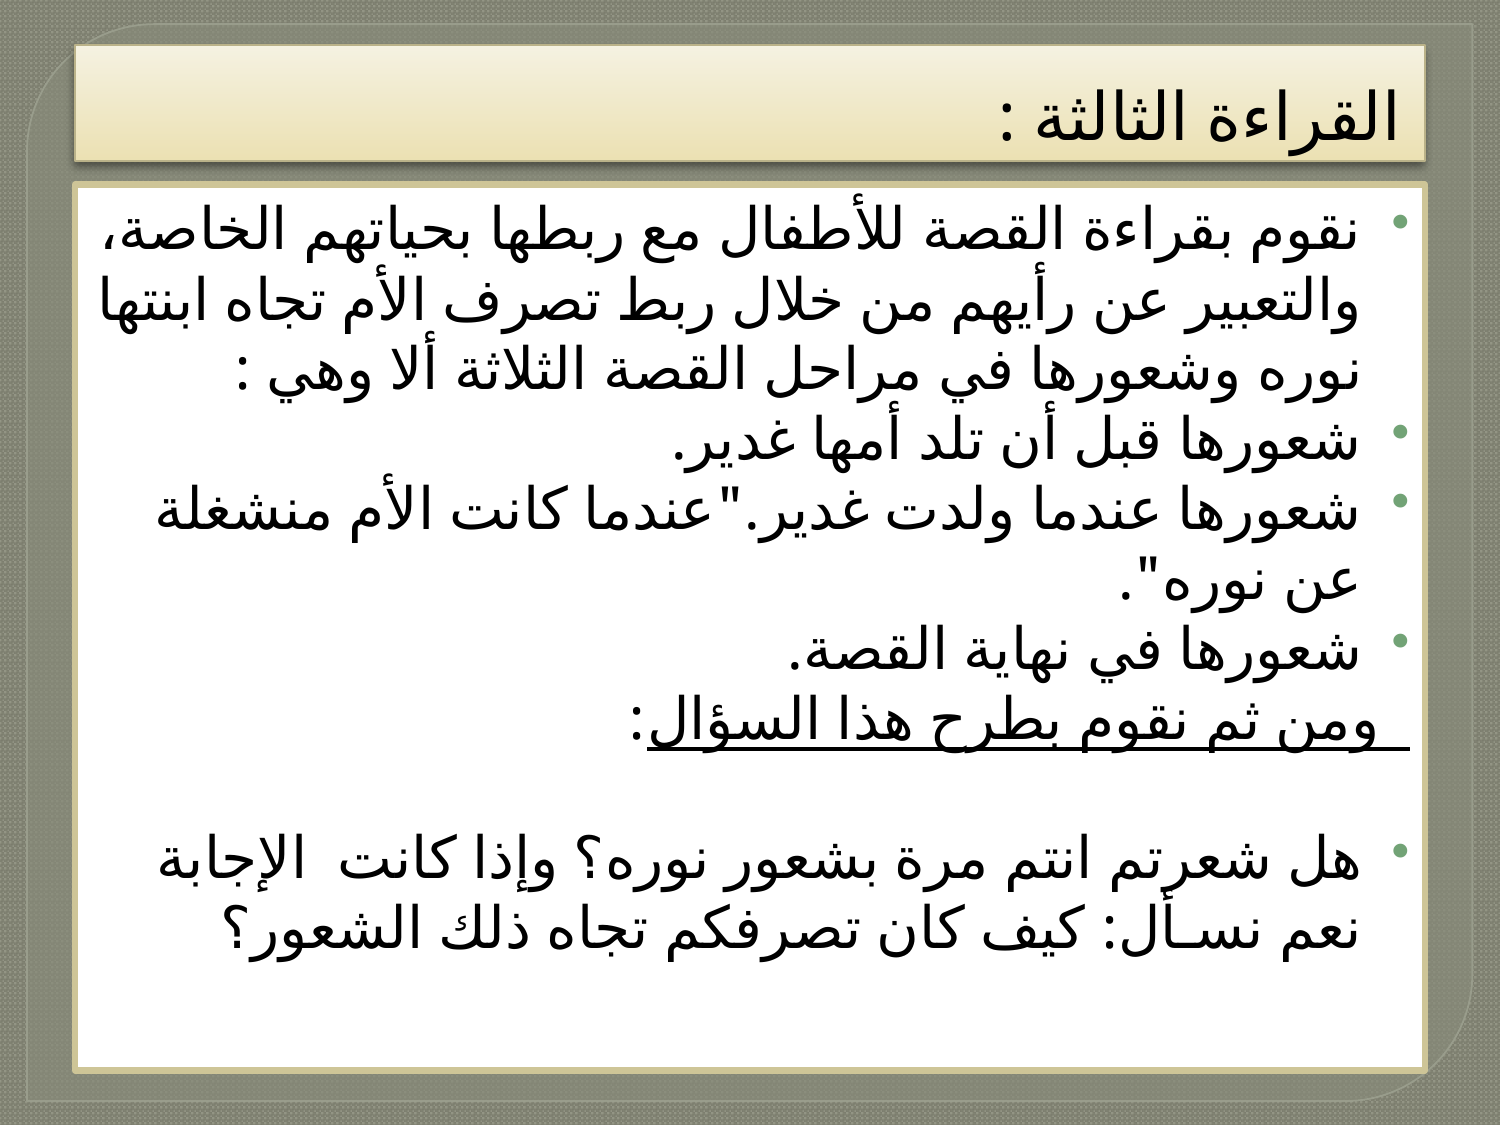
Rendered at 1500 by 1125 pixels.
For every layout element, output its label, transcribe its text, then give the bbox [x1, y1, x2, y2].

list نقوم بقراءة القصة للأطفال مع ربطها بحياتهم الخاصة، والتعبير عن رأيهم من خلال ربط تصرف الأم تجاه ابنتها نوره وشعورها في مراحل القصة الثلاثة ألا وهي : شعورها قبل أن تلد أمها غدير. شعورها عندما ولدت غدير."عندما كانت الأم منشغلة عن نوره". شعورها في نهاية القصة. ومن ثم نقوم بطرح هذا السؤال: هل شعرتم انتم مرة بشعور نوره؟ وإذا كانت الإجابة نعم نسـأل: كيف كان تصرفكم تجاه ذلك الشعور؟ [72, 181, 1428, 1074]
title القراءة الثالثة : [74, 44, 1426, 162]
